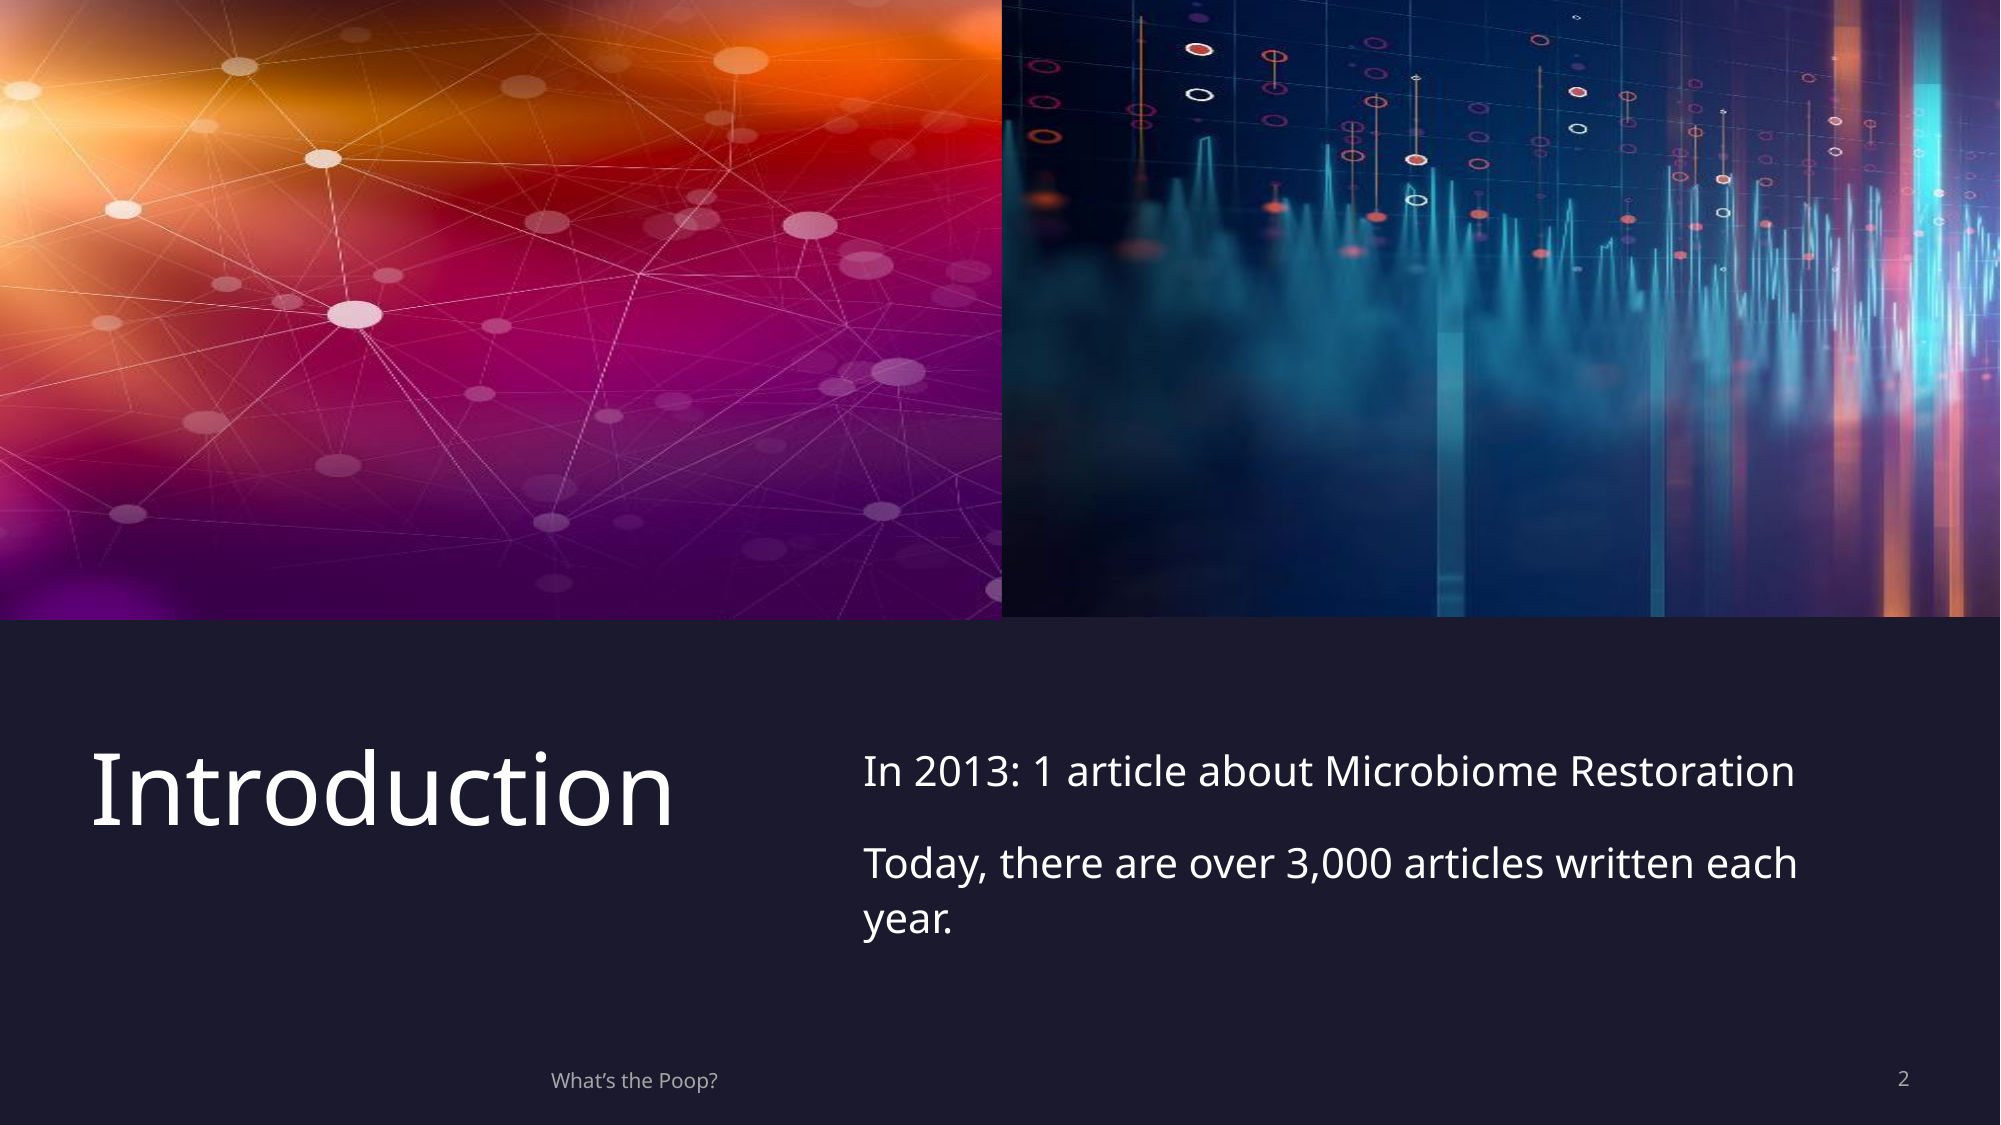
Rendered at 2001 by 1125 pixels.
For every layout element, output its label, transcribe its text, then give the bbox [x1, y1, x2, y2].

list In 2013: 1 article about Microbiome Restoration Today, there are over 3,000 articles written each year. [863, 739, 1884, 997]
title Introduction [90, 739, 829, 996]
picture [0, 0, 2000, 620]
slide_number ‹#› [1632, 1067, 1910, 1093]
footer What’s the Poop? [551, 1067, 1598, 1093]
